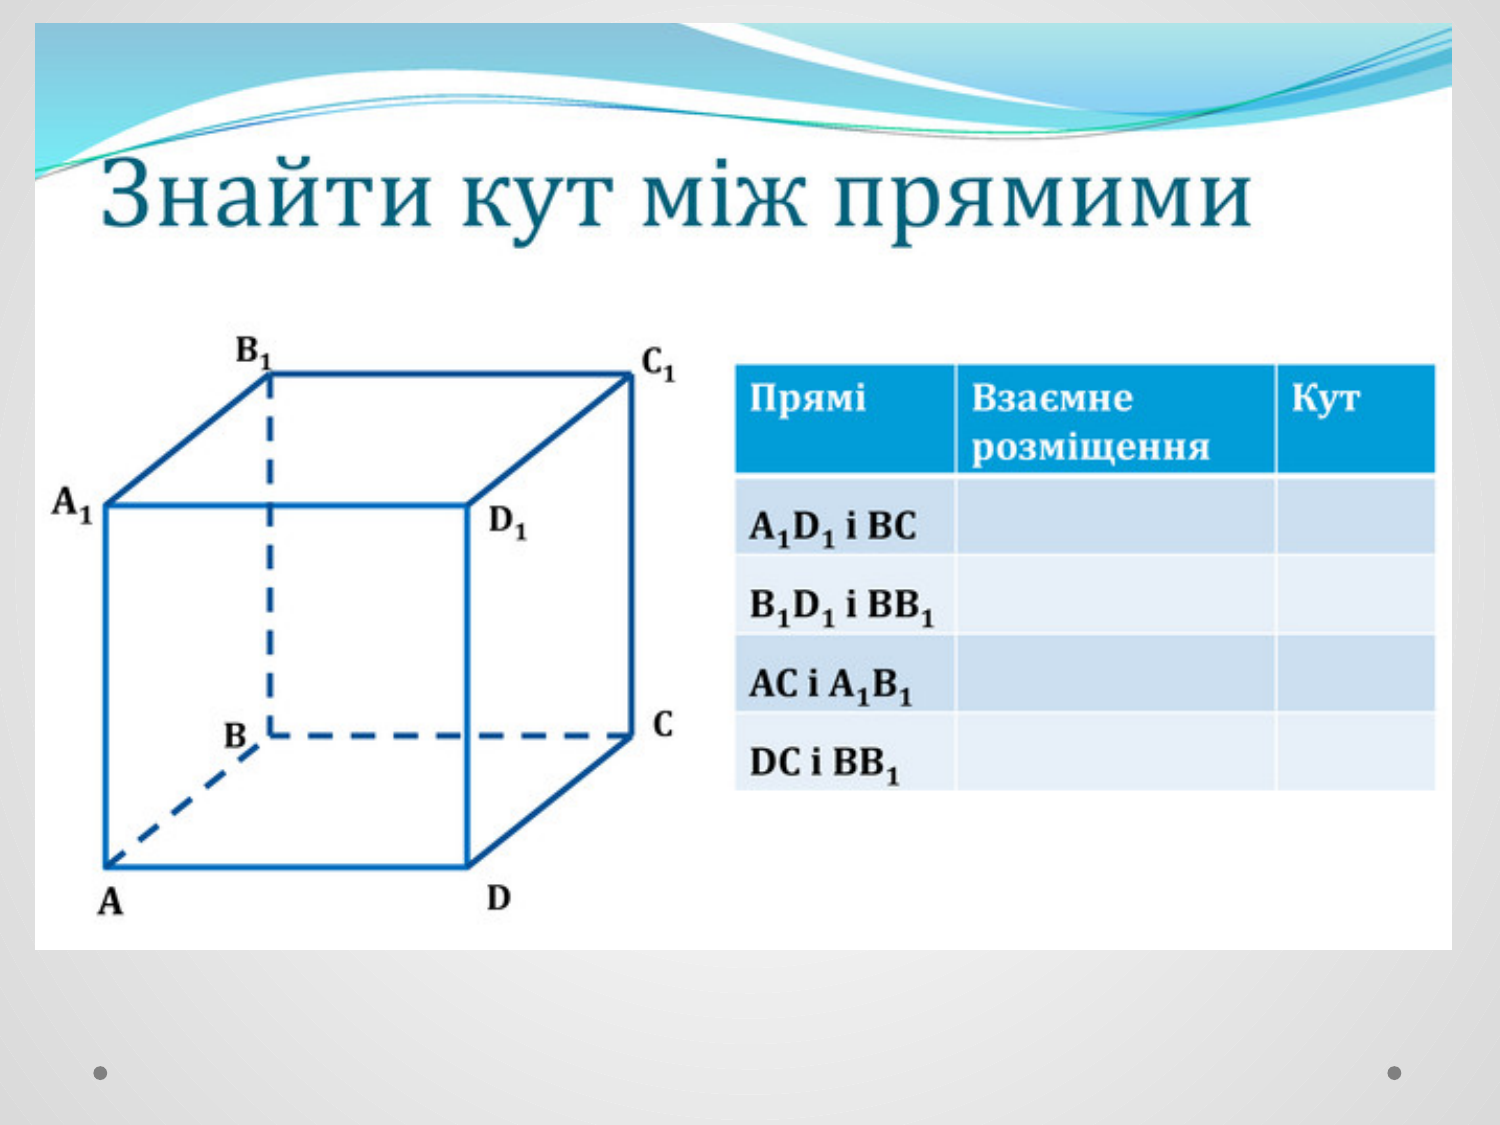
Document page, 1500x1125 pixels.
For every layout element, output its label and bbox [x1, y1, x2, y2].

list [34, 23, 1453, 950]
